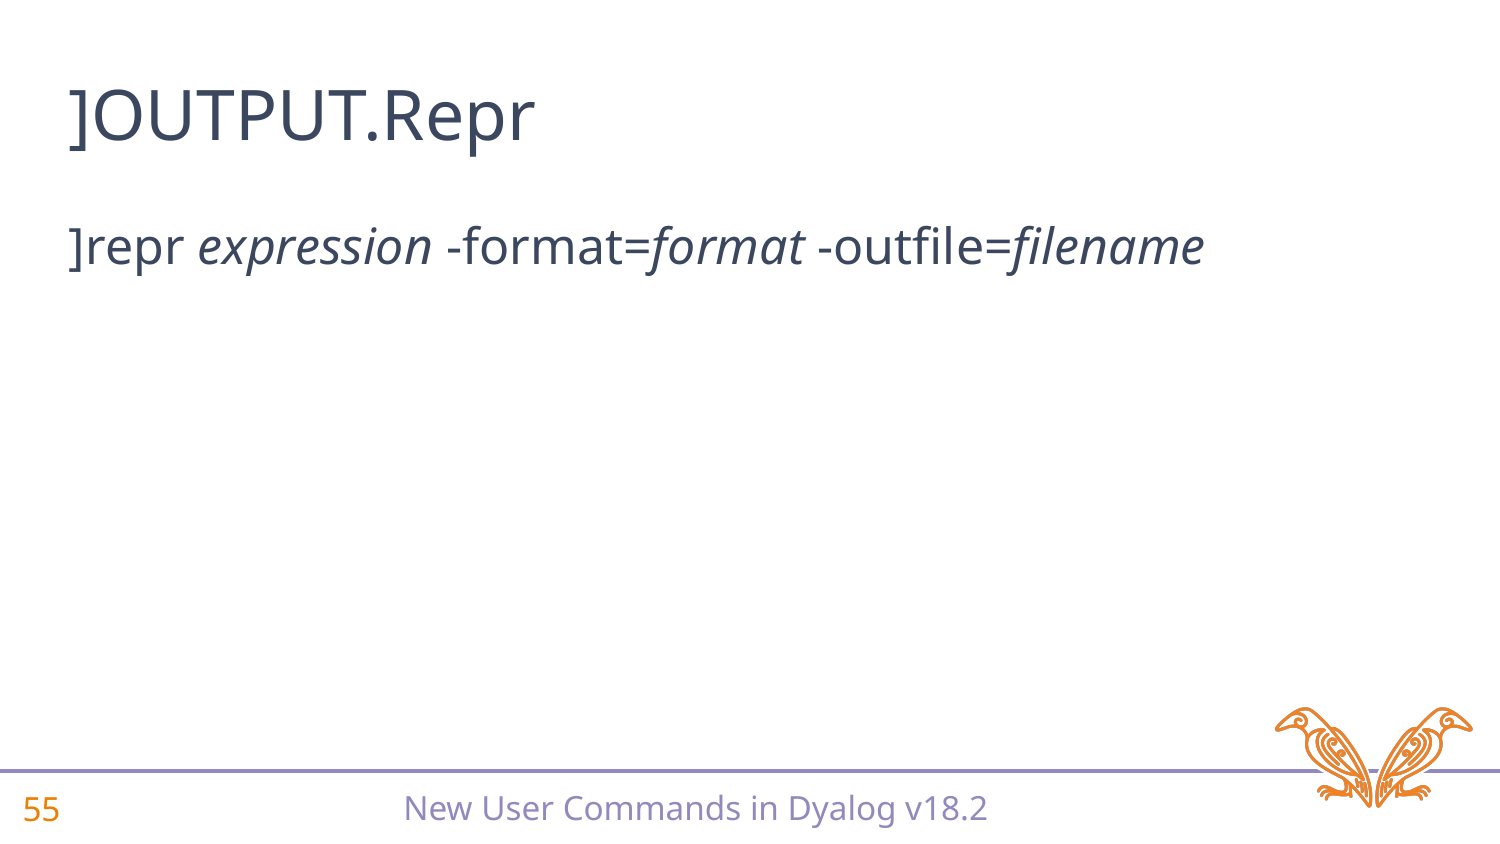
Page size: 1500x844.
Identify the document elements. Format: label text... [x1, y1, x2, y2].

text_box ]OUTPUT.Repr [53, 21, 779, 163]
text_box ]repr expression -format=format -outfile=filename [53, 207, 1476, 800]
picture [1262, 702, 1485, 813]
